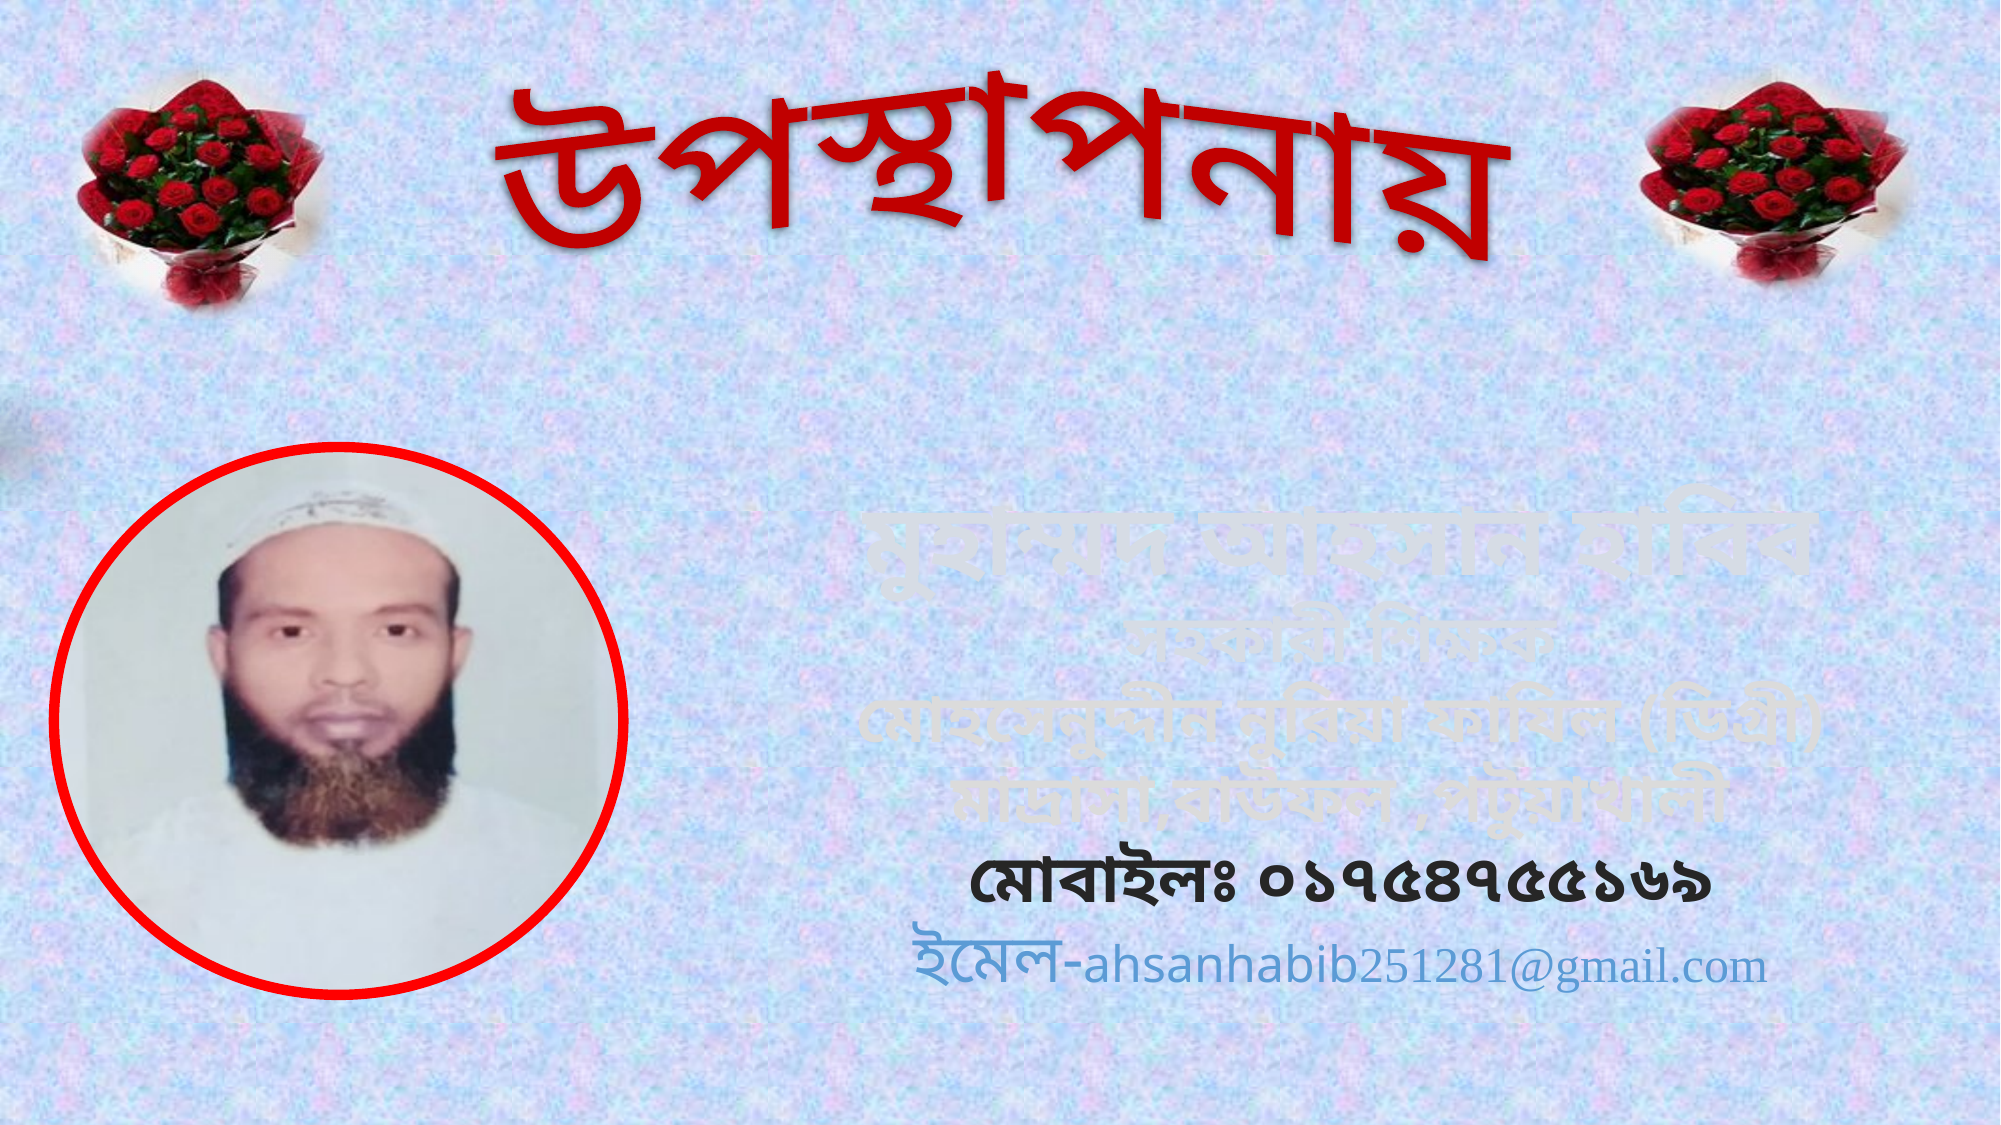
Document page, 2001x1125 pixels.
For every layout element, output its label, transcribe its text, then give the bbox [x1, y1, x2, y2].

picture [0, 0, 2001, 1125]
text_box মুহাম্মদ আহসান হাবিব সহকারী শিক্ষক মোহসেনুদ্দীন নুরিয়া ফাযিল (ডিগ্রী) মাদ্রাসা,বাউফল ,পটুয়াখালী মোবাইলঃ ০১৭৫৪৭৫৫১৬৯ ইমেল-ahsanhabib251281@gmail.com [694, 468, 1987, 1048]
